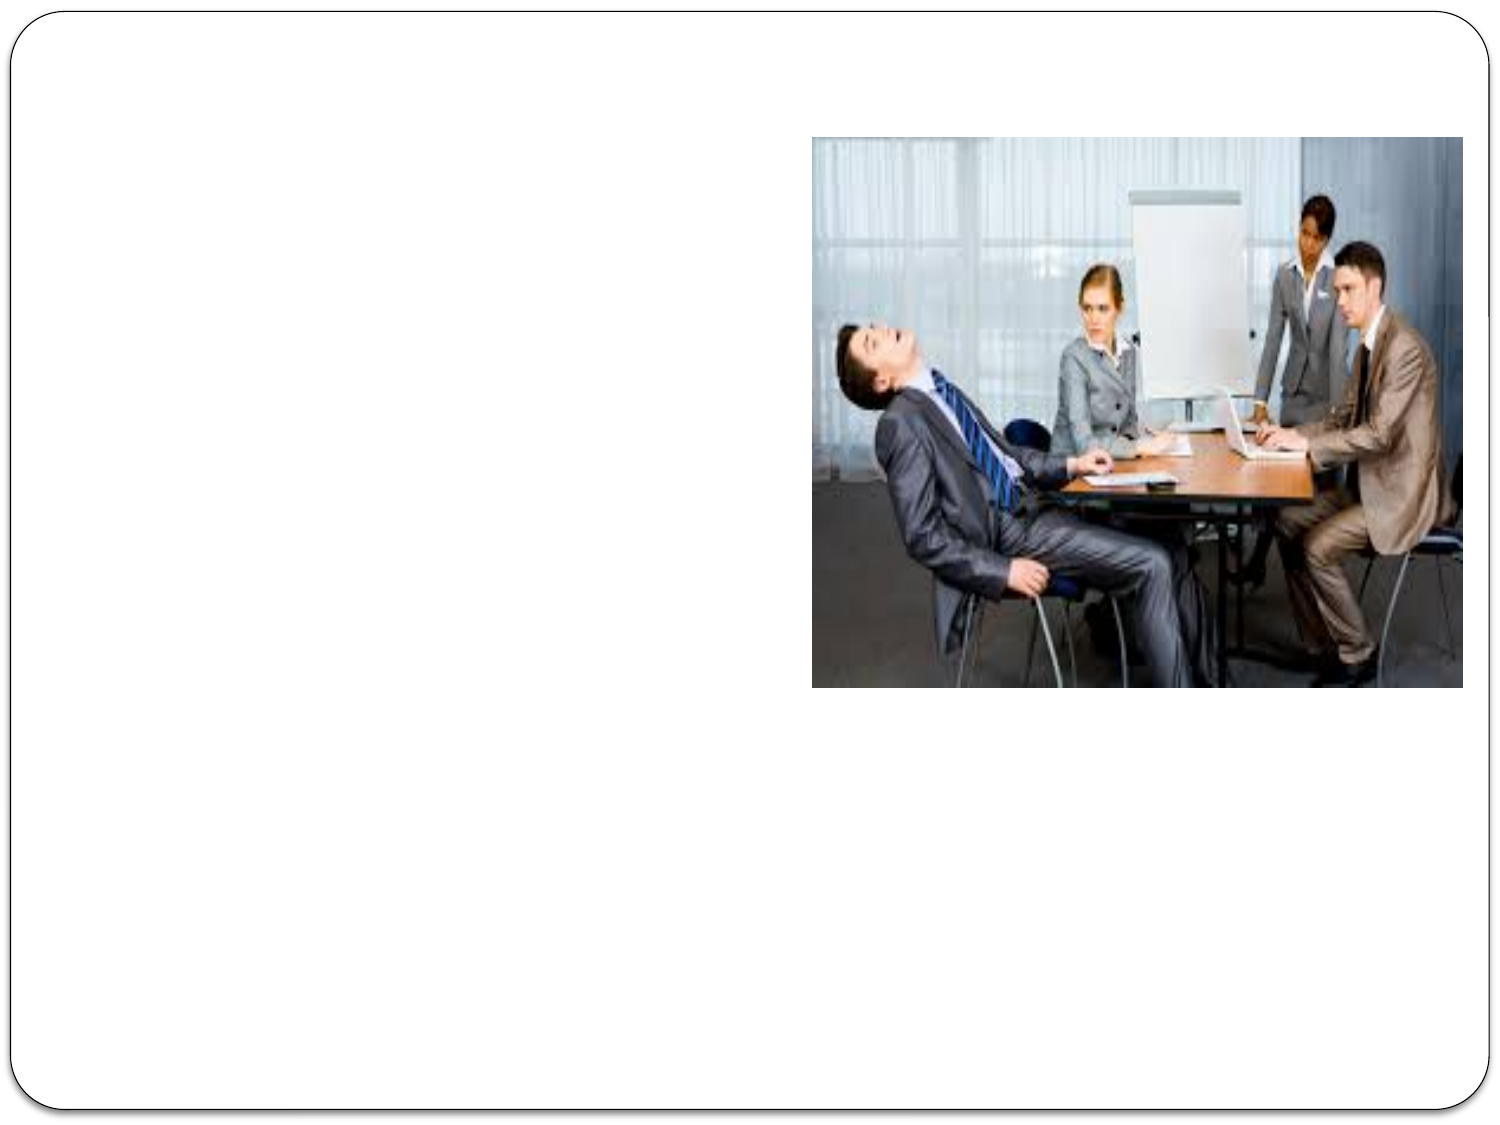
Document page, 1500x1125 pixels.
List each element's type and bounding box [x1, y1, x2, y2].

list [812, 137, 1463, 688]
